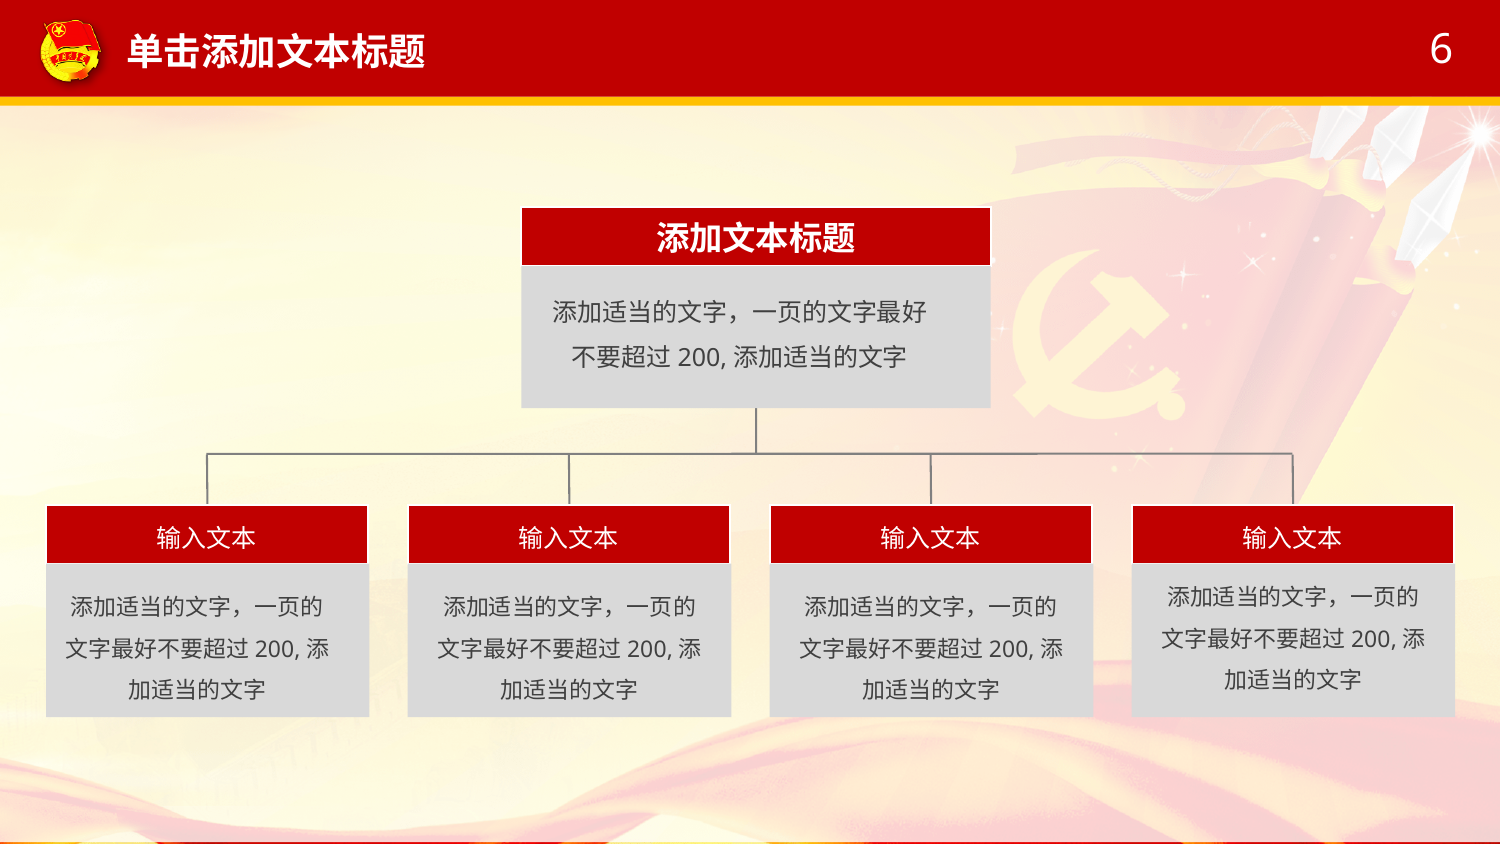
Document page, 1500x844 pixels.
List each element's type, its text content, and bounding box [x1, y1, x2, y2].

text_box [0, 0, 1500, 99]
text_box [0, 99, 1500, 108]
picture [32, 17, 106, 84]
text_box [1414, 27, 1468, 74]
text_box 单击添加文本标题 [111, 20, 442, 81]
text_box [769, 504, 1094, 718]
text_box [206, 407, 1294, 507]
text_box [407, 504, 732, 718]
text_box 添加文本标题 [521, 207, 991, 265]
text_box [521, 265, 991, 409]
text_box [45, 504, 370, 718]
text_box [1131, 504, 1456, 718]
